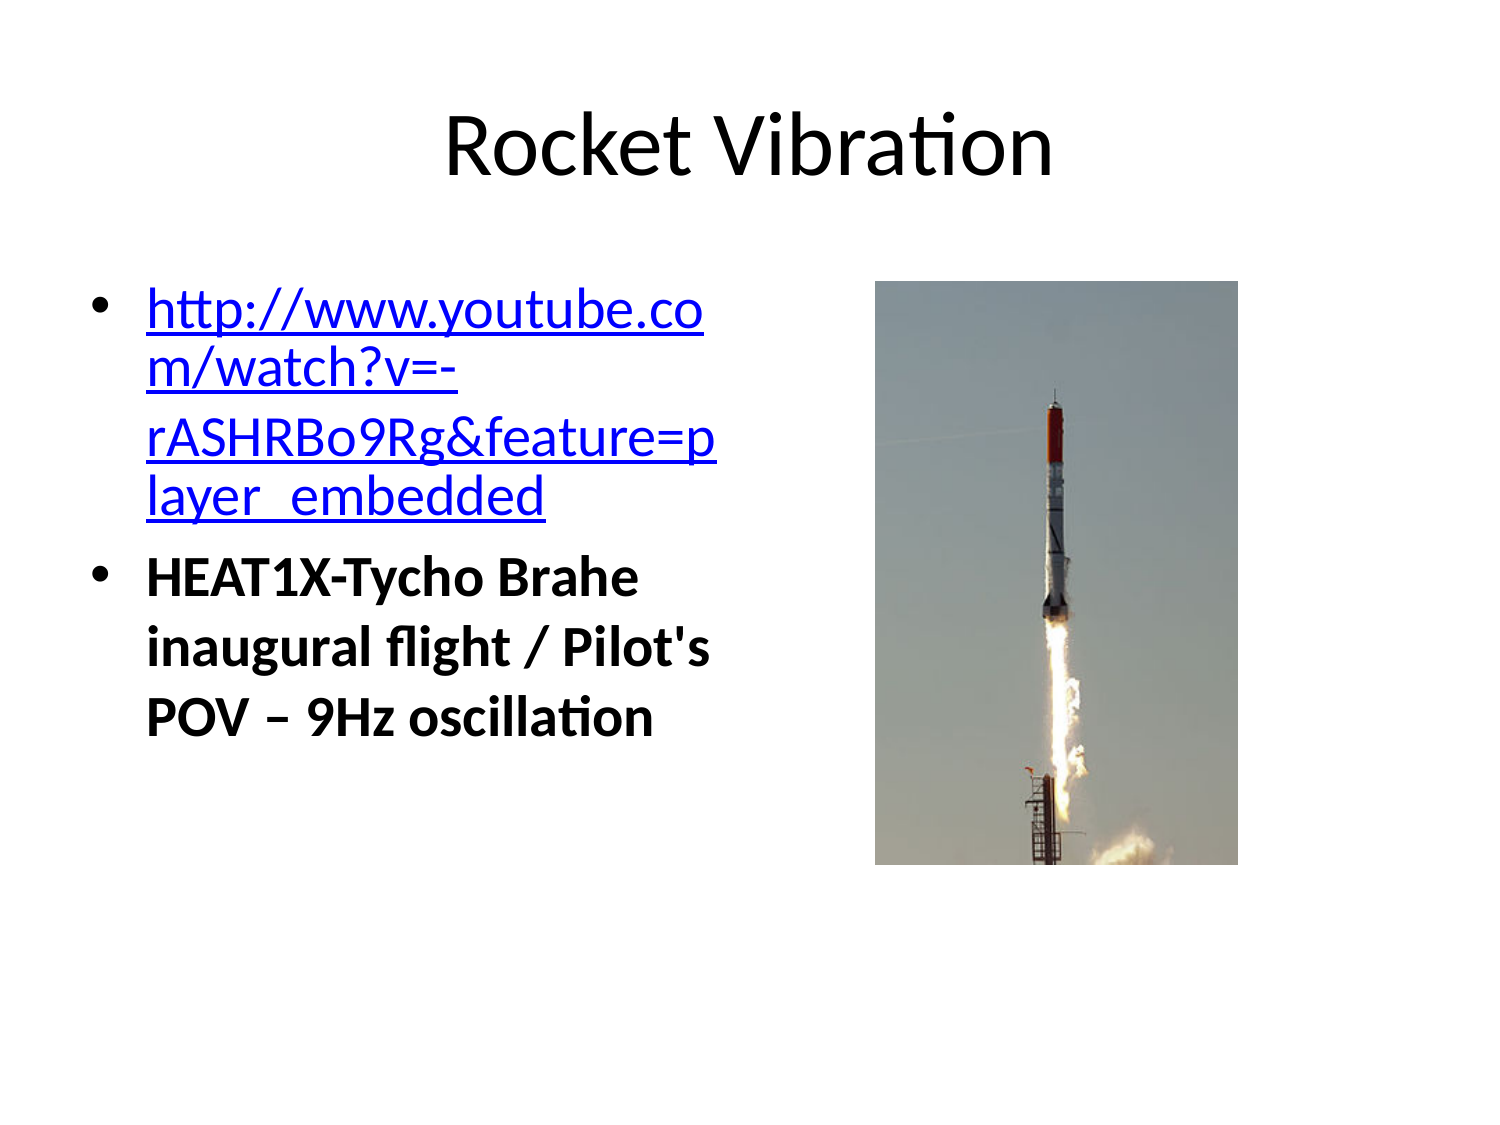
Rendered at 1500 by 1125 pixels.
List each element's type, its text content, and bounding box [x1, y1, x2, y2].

list http://www.youtube.com/watch?v=-rASHRBo9Rg&feature=player_embedded HEAT1X-Tycho Brahe inaugural flight / Pilot's POV – 9Hz oscillation [75, 262, 738, 1005]
title Rocket Vibration [75, 45, 1425, 233]
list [874, 281, 1238, 866]
